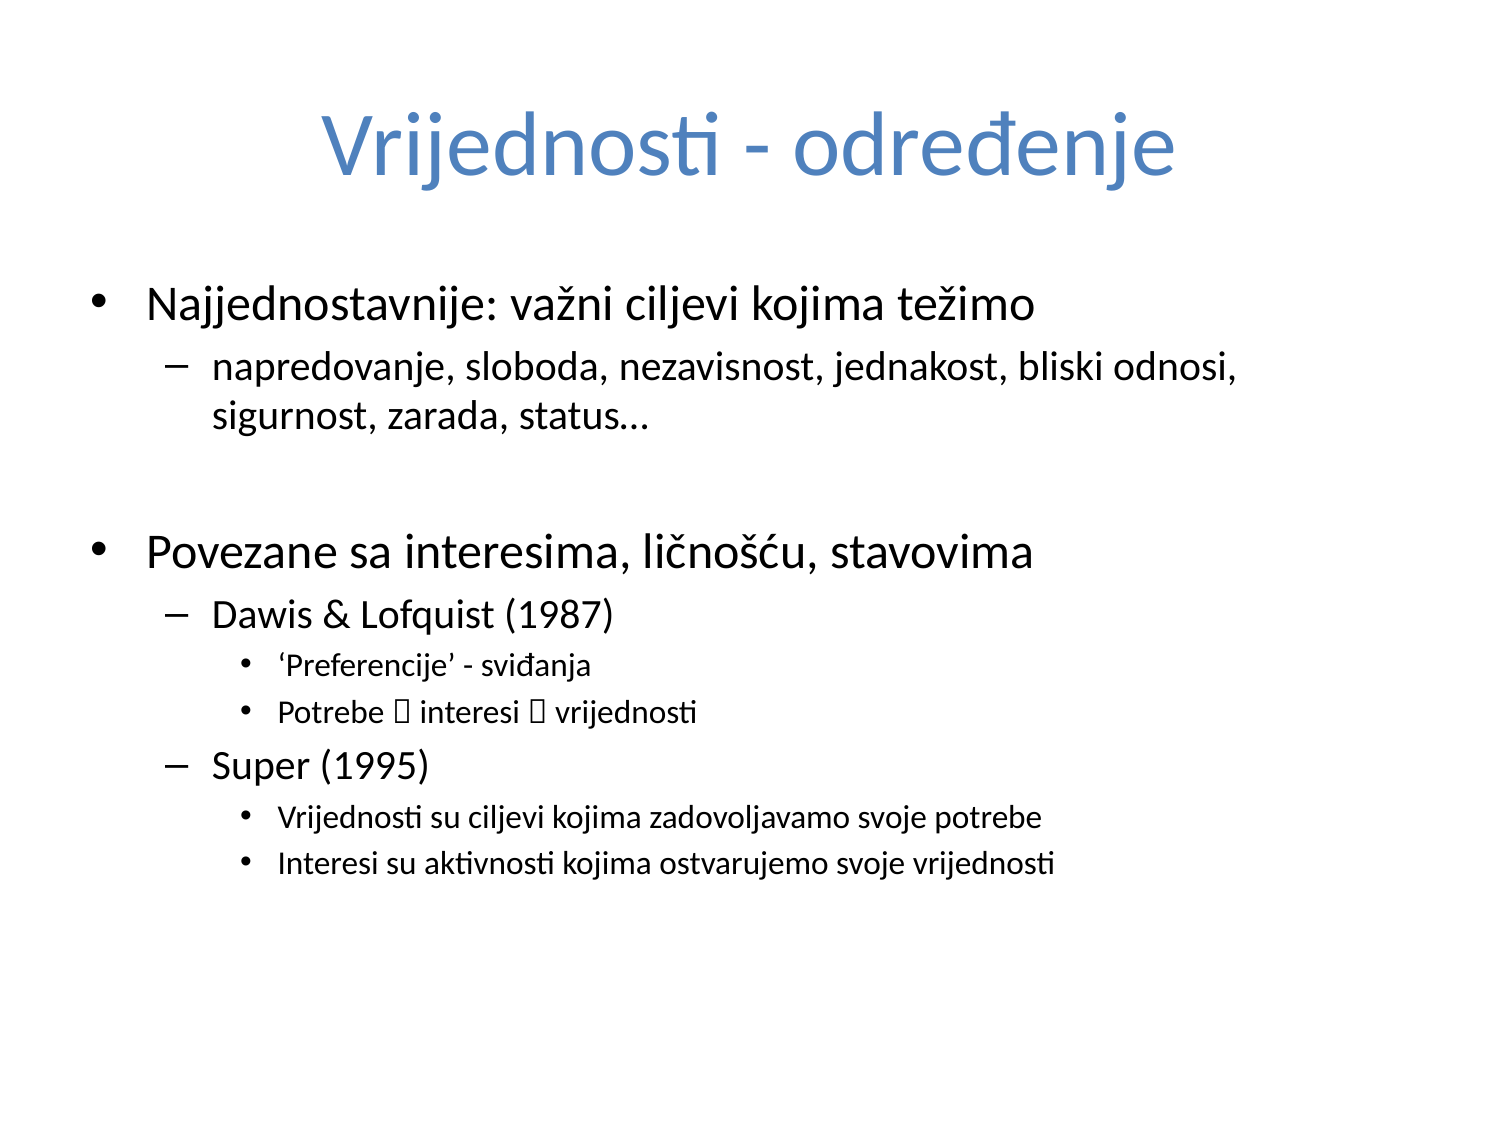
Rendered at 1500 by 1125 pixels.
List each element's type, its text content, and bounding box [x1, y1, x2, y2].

list Najjednostavnije: važni ciljevi kojima težimo napredovanje, sloboda, nezavisnost, jednakost, bliski odnosi, sigurnost, zarada, status… Povezane sa interesima, ličnošću, stavovima Dawis & Lofquist (1987) ‘Preferencije’ - sviđanja Potrebe  interesi  vrijednosti Super (1995) Vrijednosti su ciljevi kojima zadovoljavamo svoje potrebe Interesi su aktivnosti kojima ostvarujemo svoje vrijednosti [75, 262, 1425, 1005]
title Vrijednosti - određenje [75, 45, 1425, 233]
